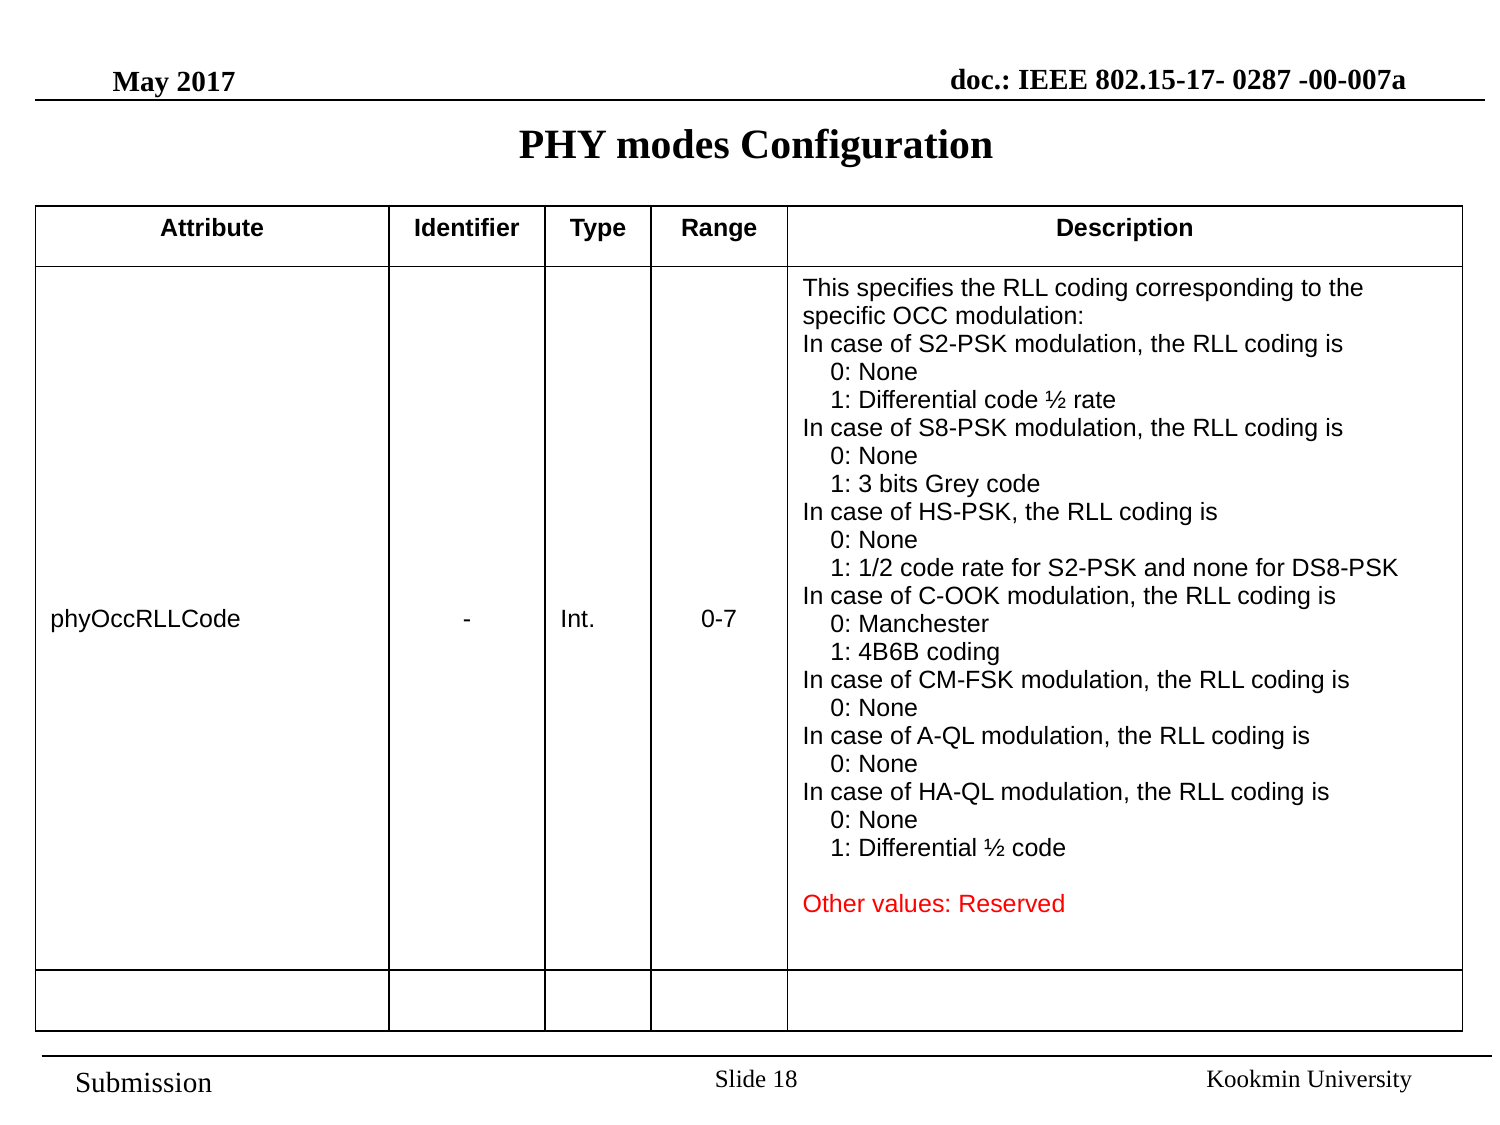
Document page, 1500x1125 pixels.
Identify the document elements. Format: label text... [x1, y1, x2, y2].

table_cell [390, 971, 544, 1030]
text_box PHY modes Configuration [256, 109, 1257, 175]
table_header Identifier [390, 207, 544, 266]
footer Kookmin University [900, 1062, 1413, 1093]
table_cell [652, 971, 787, 1030]
table_cell Int. [546, 267, 650, 969]
table_header Type [546, 207, 650, 266]
table_cell 0-7 [652, 267, 787, 969]
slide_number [112, 62, 375, 98]
table_header Range [652, 207, 787, 266]
slide_number Slide 18 [712, 1062, 800, 1093]
table_cell phyOccRLLCode [36, 267, 388, 969]
table_cell [788, 971, 1462, 1030]
table_cell This specifies the RLL coding corresponding to the specific OCC modulation: In case of S2-PSK modulation, the RLL coding is 0: None 1: Differential code ½ rate In case of S8-PSK modulation, the RLL coding is 0: None 1: 3 bits Grey code In case of HS-PSK, the RLL coding is 0: None 1: 1/2 code rate for S2-PSK and none for DS8-PSK In case of C-OOK modulation, the RLL coding is 0: Manchester 1: 4B6B coding In case of CM-FSK modulation, the RLL coding is 0: None In case of A-QL modulation, the RLL coding is 0: None In case of HA-QL modulation, the RLL coding is 0: None 1: Differential ½ code Other values: Reserved [788, 267, 1462, 969]
table_header Description [788, 207, 1462, 266]
table_header Attribute [36, 207, 388, 266]
text_box Submission [75, 1062, 338, 1098]
table_cell [546, 971, 650, 1030]
text_box doc.: IEEE 802.15-17- 0287 -00-007a [949, 60, 1463, 96]
table_cell - [390, 267, 544, 969]
table_cell [36, 971, 388, 1030]
